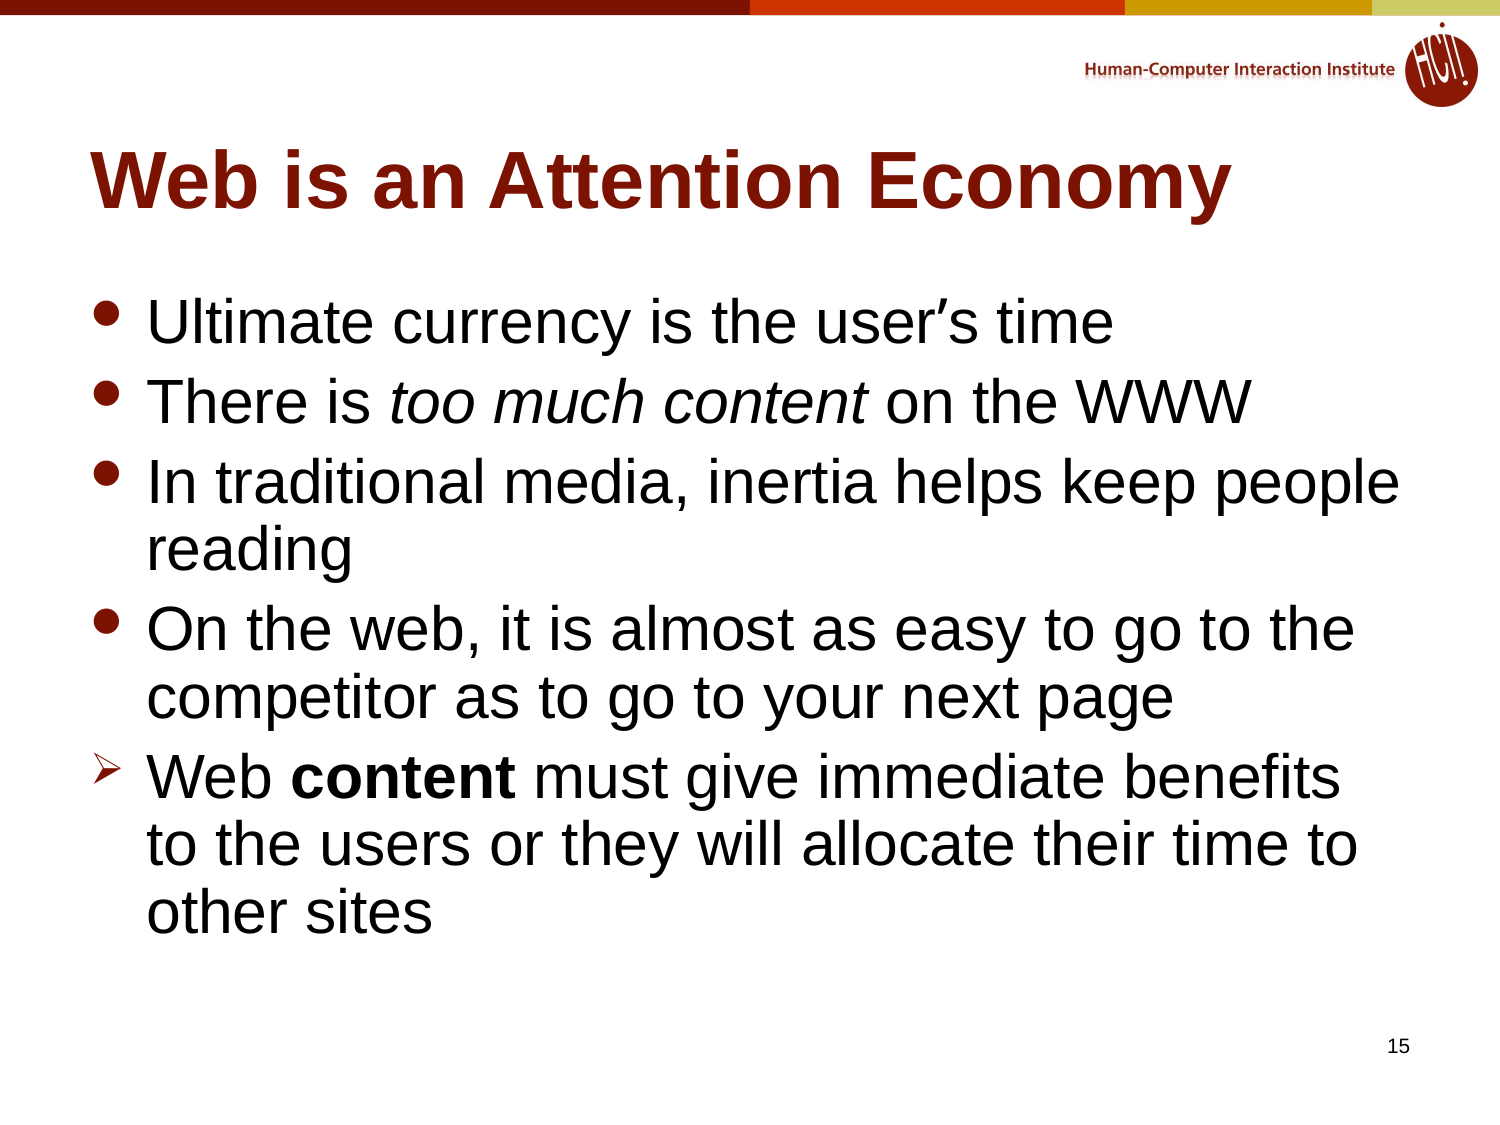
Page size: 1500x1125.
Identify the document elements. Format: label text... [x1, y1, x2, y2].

slide_number 15 [1074, 1024, 1426, 1101]
list Ultimate currency is the user’s time There is too much content on the WWW In traditional media, inertia helps keep people reading On the web, it is almost as easy to go to the competitor as to go to your next page Web content must give immediate benefits to the users or they will allocate their time to other sites [74, 281, 1426, 1006]
title Web is an Attention Economy [74, 19, 1313, 233]
picture [1313, 22, 1478, 107]
